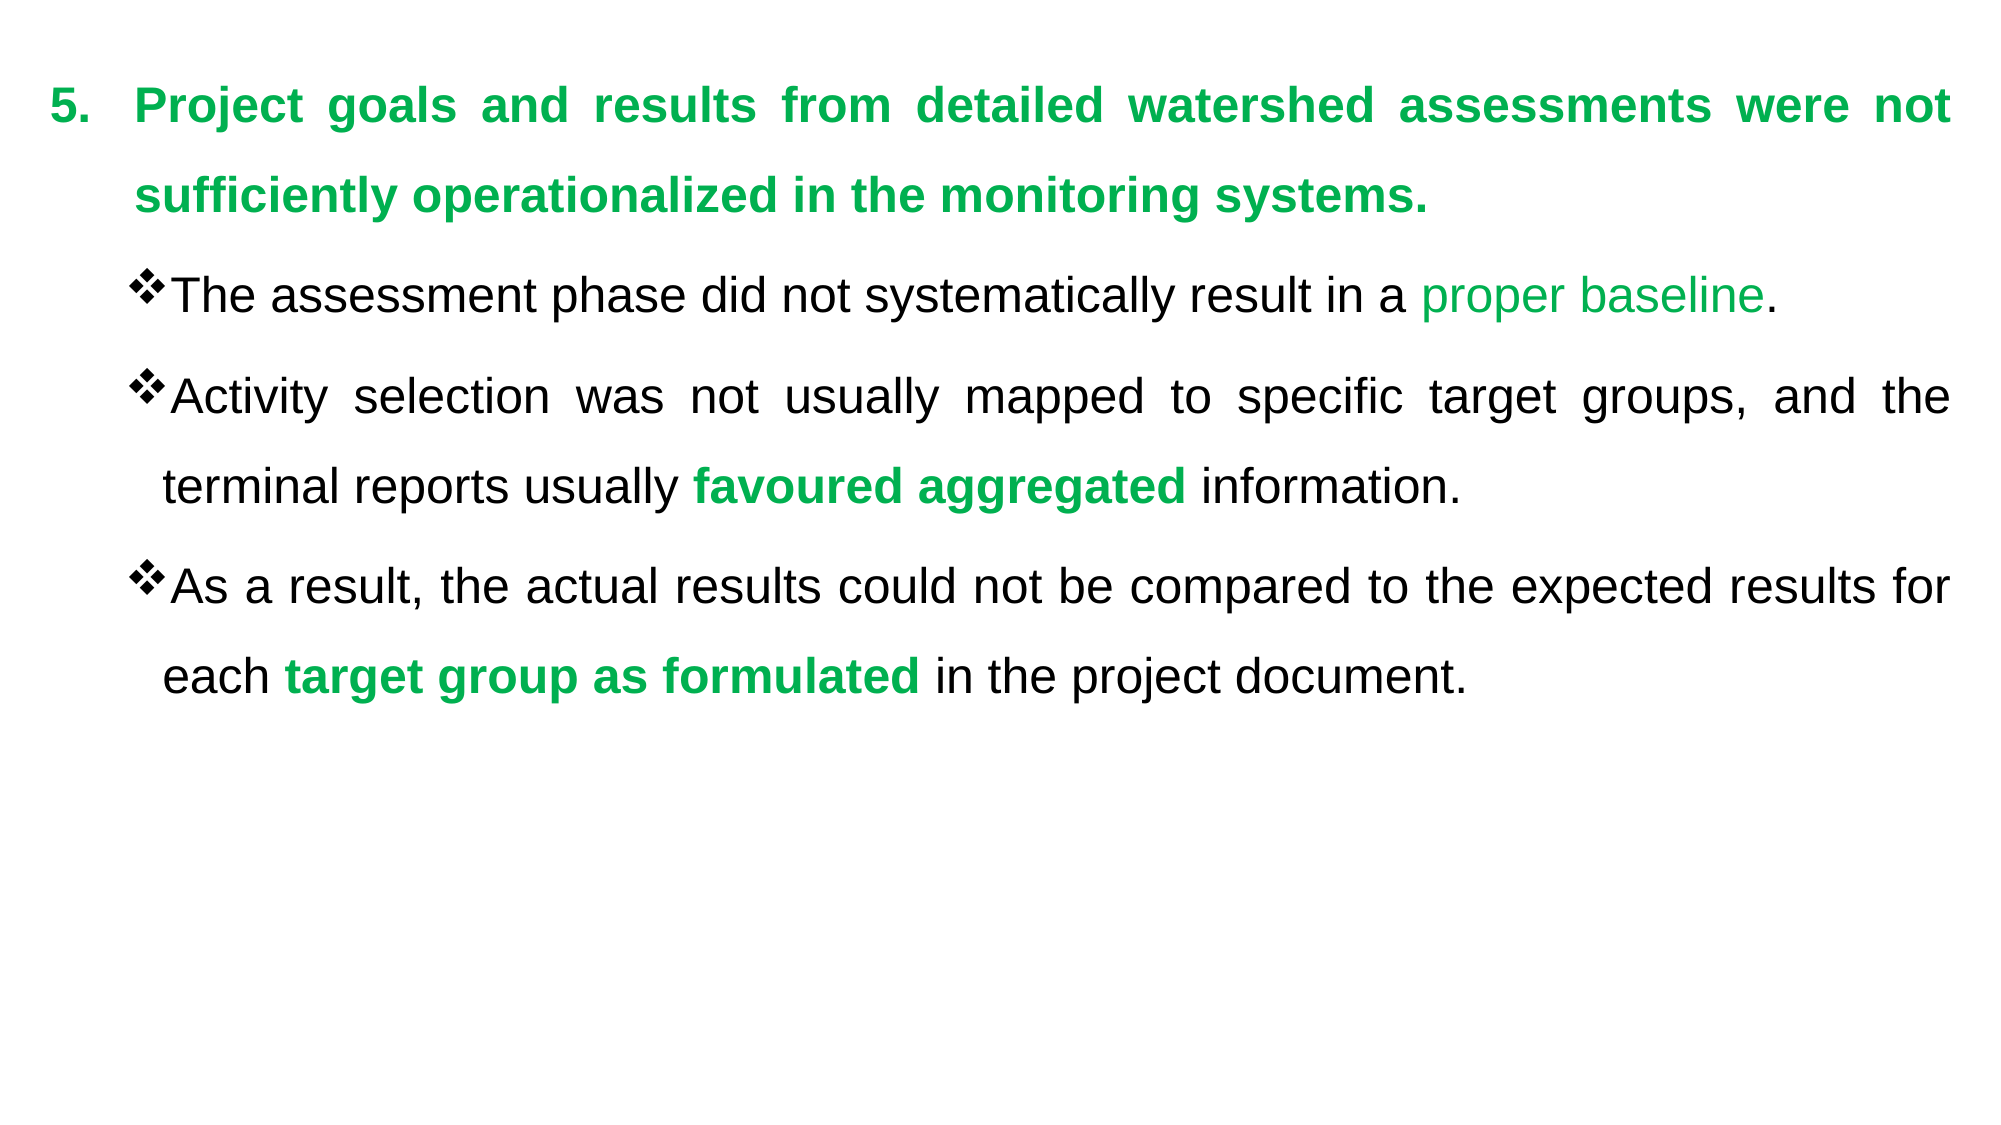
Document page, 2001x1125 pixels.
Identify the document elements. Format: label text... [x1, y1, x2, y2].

list Project goals and results from detailed watershed assessments were not sufficiently operationalized in the monitoring systems. The assessment phase did not systematically result in a proper baseline. Activity selection was not usually mapped to specific target groups, and the terminal reports usually favoured aggregated information. As a result, the actual results could not be compared to the expected results for each target group as formulated in the project document. [34, 34, 1968, 1098]
